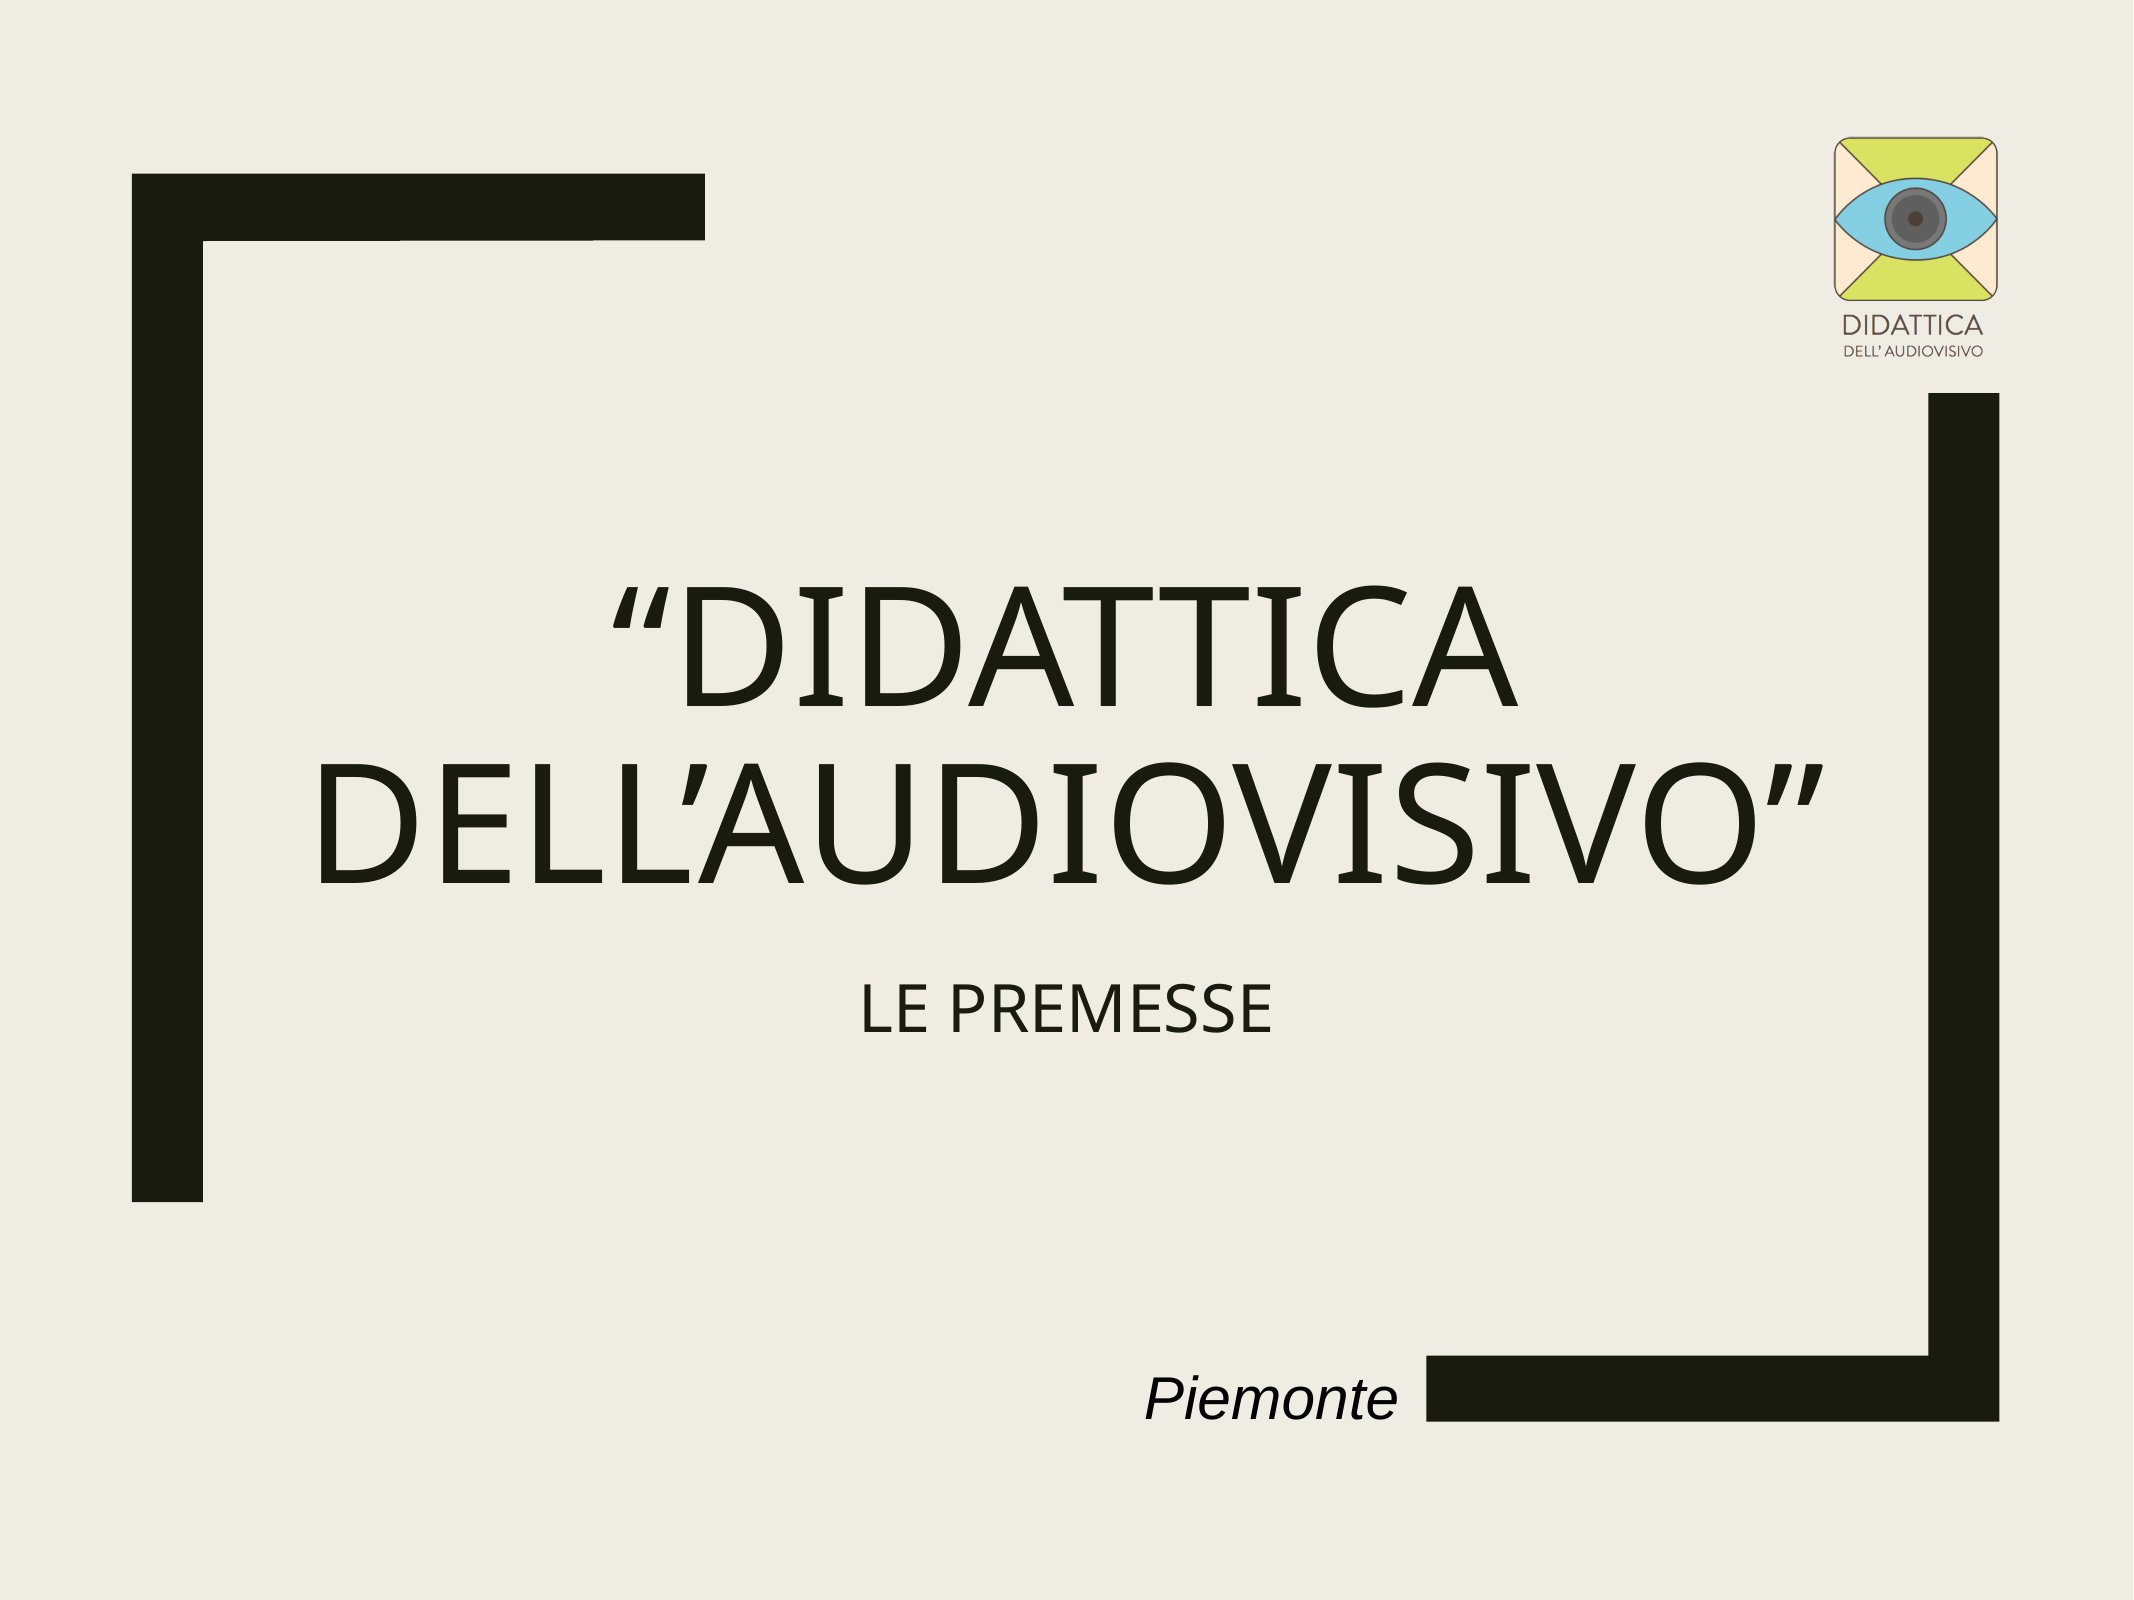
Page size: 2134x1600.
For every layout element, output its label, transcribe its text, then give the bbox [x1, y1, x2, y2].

text_box Piemonte [1143, 1359, 1400, 1433]
subtitle LE PREMESSE [207, 948, 1926, 1136]
title “DIDATTICA DELL’AUDIOVISIVO” [258, 384, 1873, 928]
picture [1830, 134, 2003, 364]
